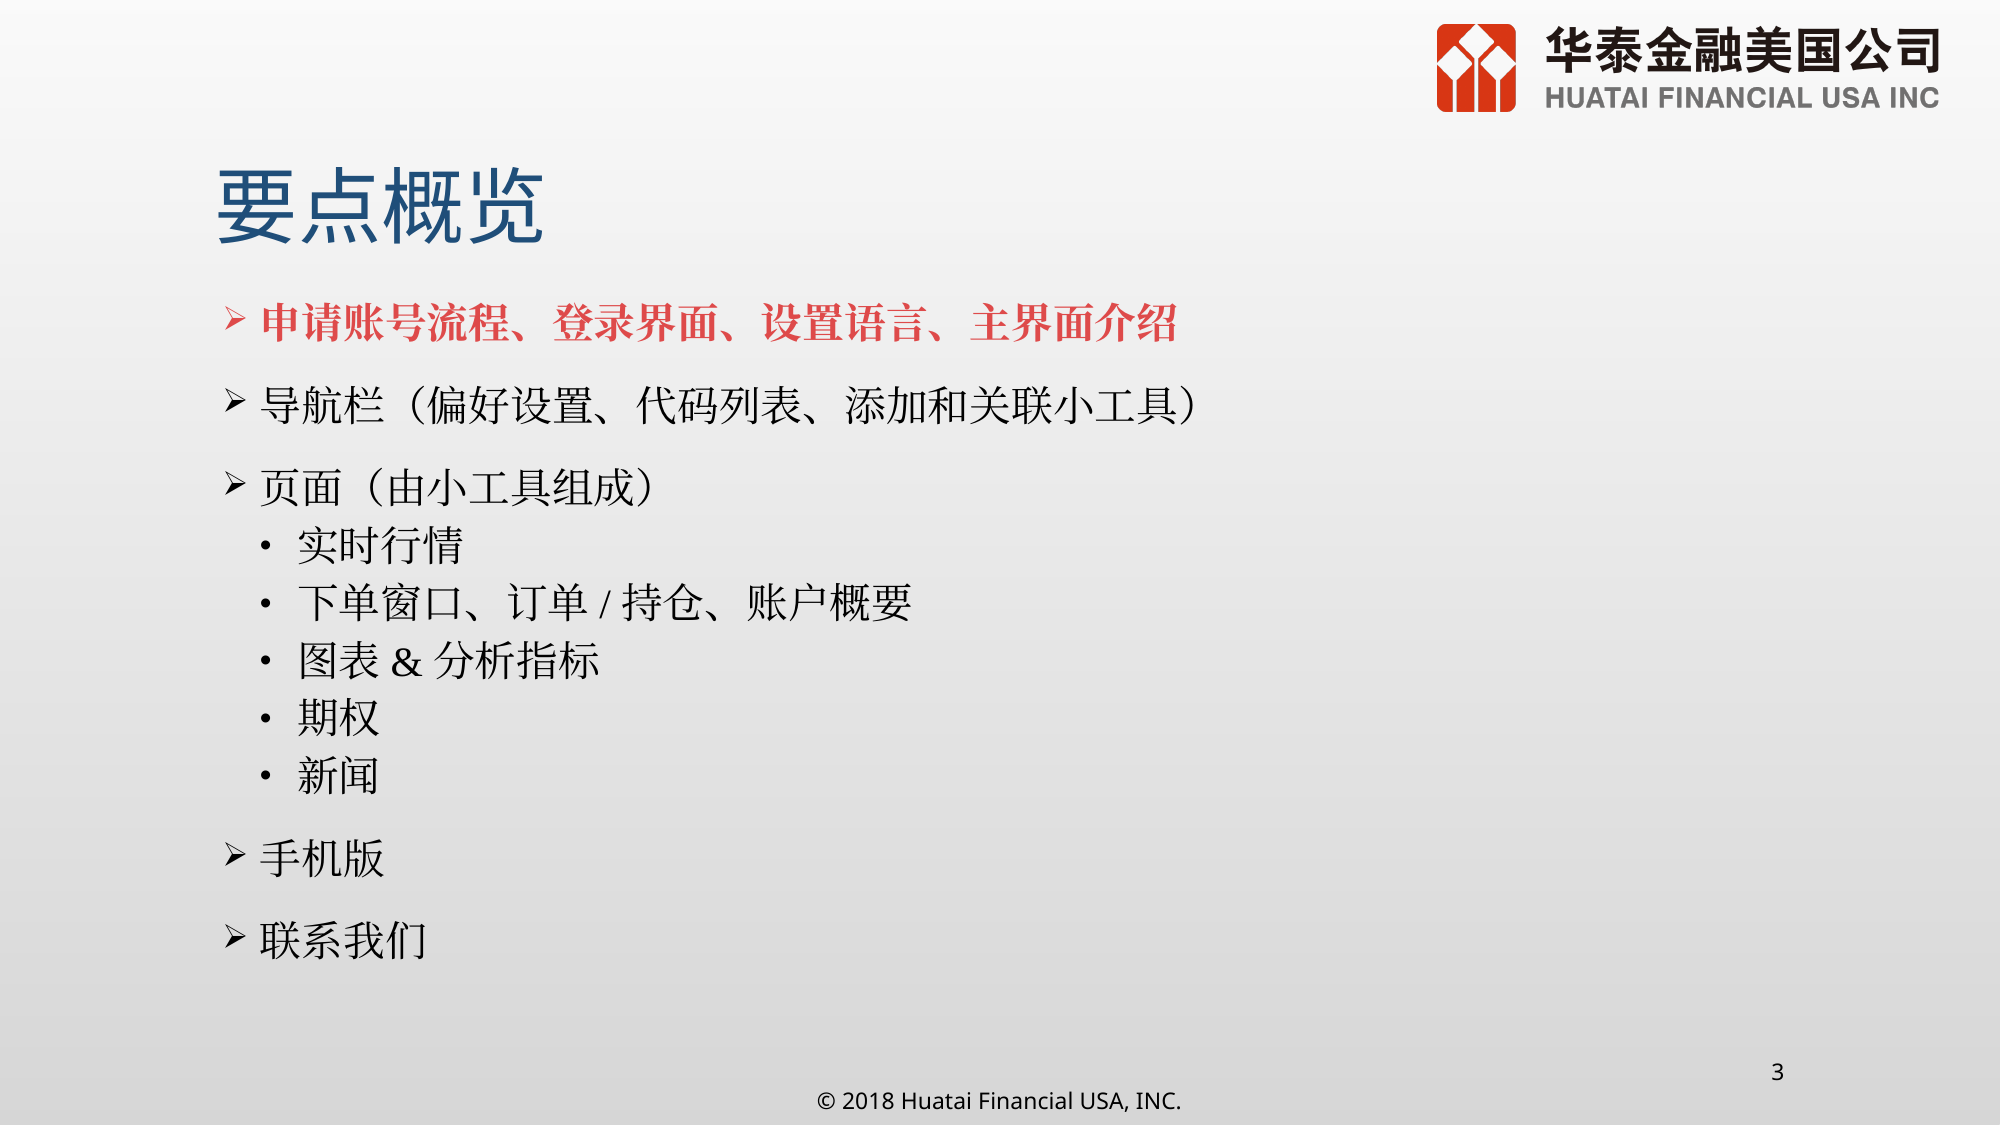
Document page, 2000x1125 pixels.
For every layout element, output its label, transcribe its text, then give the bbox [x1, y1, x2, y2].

list 申请账号流程、登录界面、设置语言、主界面介绍 导航栏（偏好设置、代码列表、添加和关联小工具） 页面（由小工具组成） 实时行情 下单窗口、订单/持仓、账户概要 图表&分析指标 期权 新闻 手机版 联系我们 [199, 295, 1800, 1088]
slide_number 3 [1612, 1057, 1800, 1088]
text_box 要点概览 [199, 137, 1800, 263]
text_box © 2018 Huatai Financial USA, INC. [780, 1087, 1219, 1114]
picture [1437, 24, 1949, 114]
